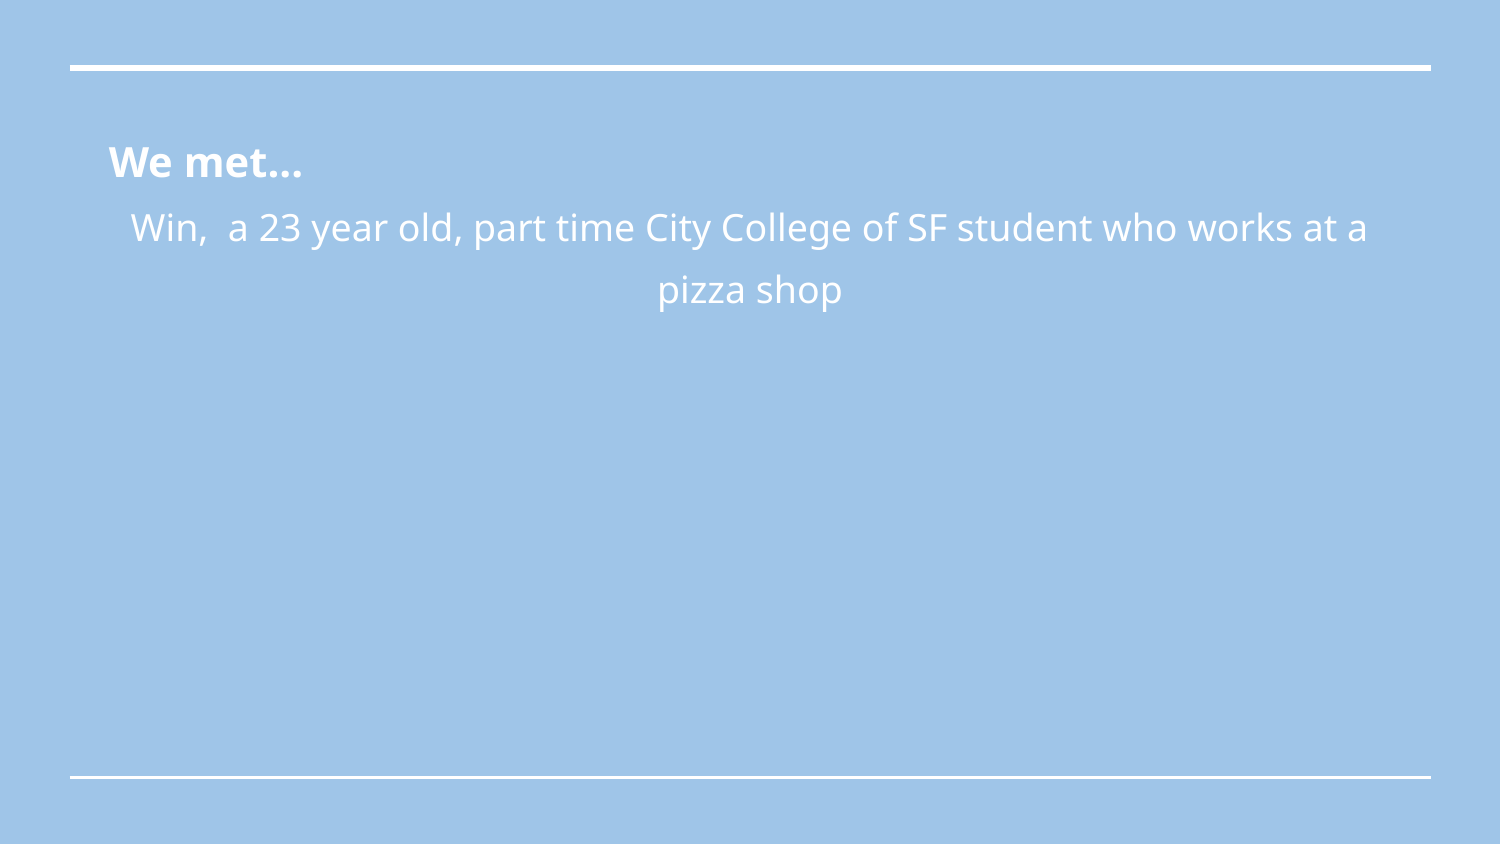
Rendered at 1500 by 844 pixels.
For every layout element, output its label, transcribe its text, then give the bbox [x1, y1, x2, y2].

text_box We met... Win, a 23 year old, part time City College of SF student who works at a pizza shop [93, 100, 1407, 794]
